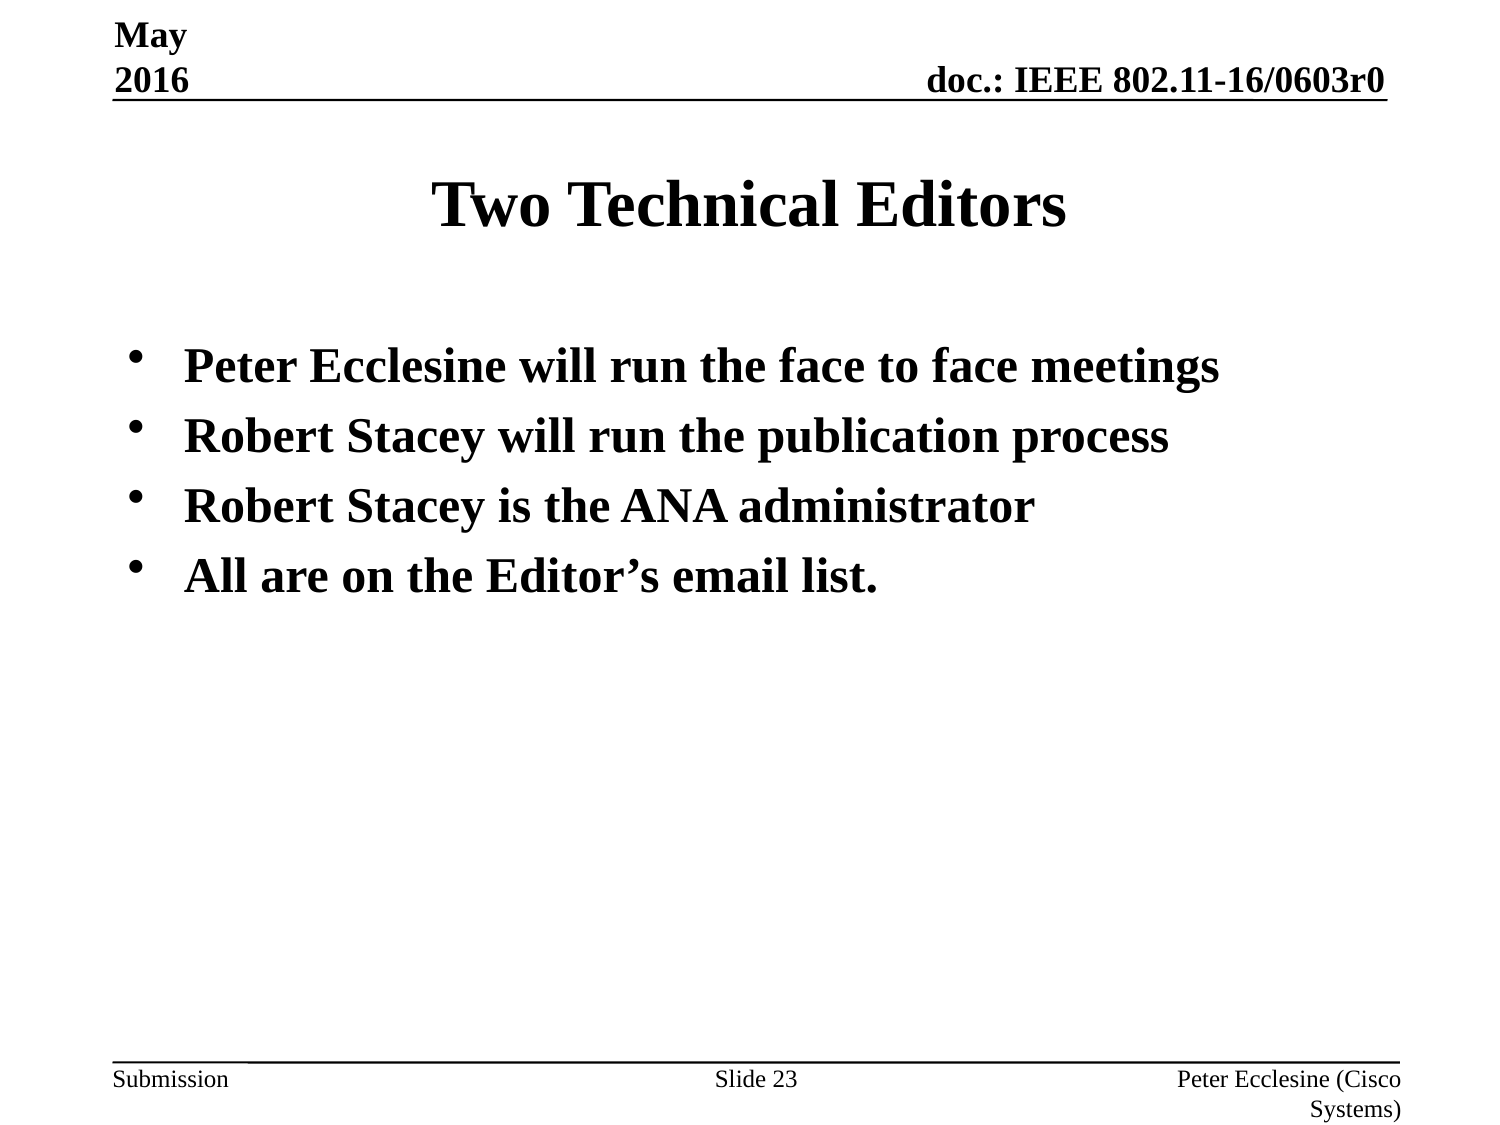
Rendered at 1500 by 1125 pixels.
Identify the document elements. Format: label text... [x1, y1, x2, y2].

list Peter Ecclesine will run the face to face meetings Robert Stacey will run the publication process Robert Stacey is the ANA administrator All are on the Editor’s email list. [112, 324, 1388, 1001]
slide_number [114, 54, 265, 101]
slide_number Slide 23 [712, 1061, 800, 1093]
title Two Technical Editors [112, 112, 1388, 288]
footer Peter Ecclesine (Cisco Systems) [1164, 1061, 1402, 1093]
